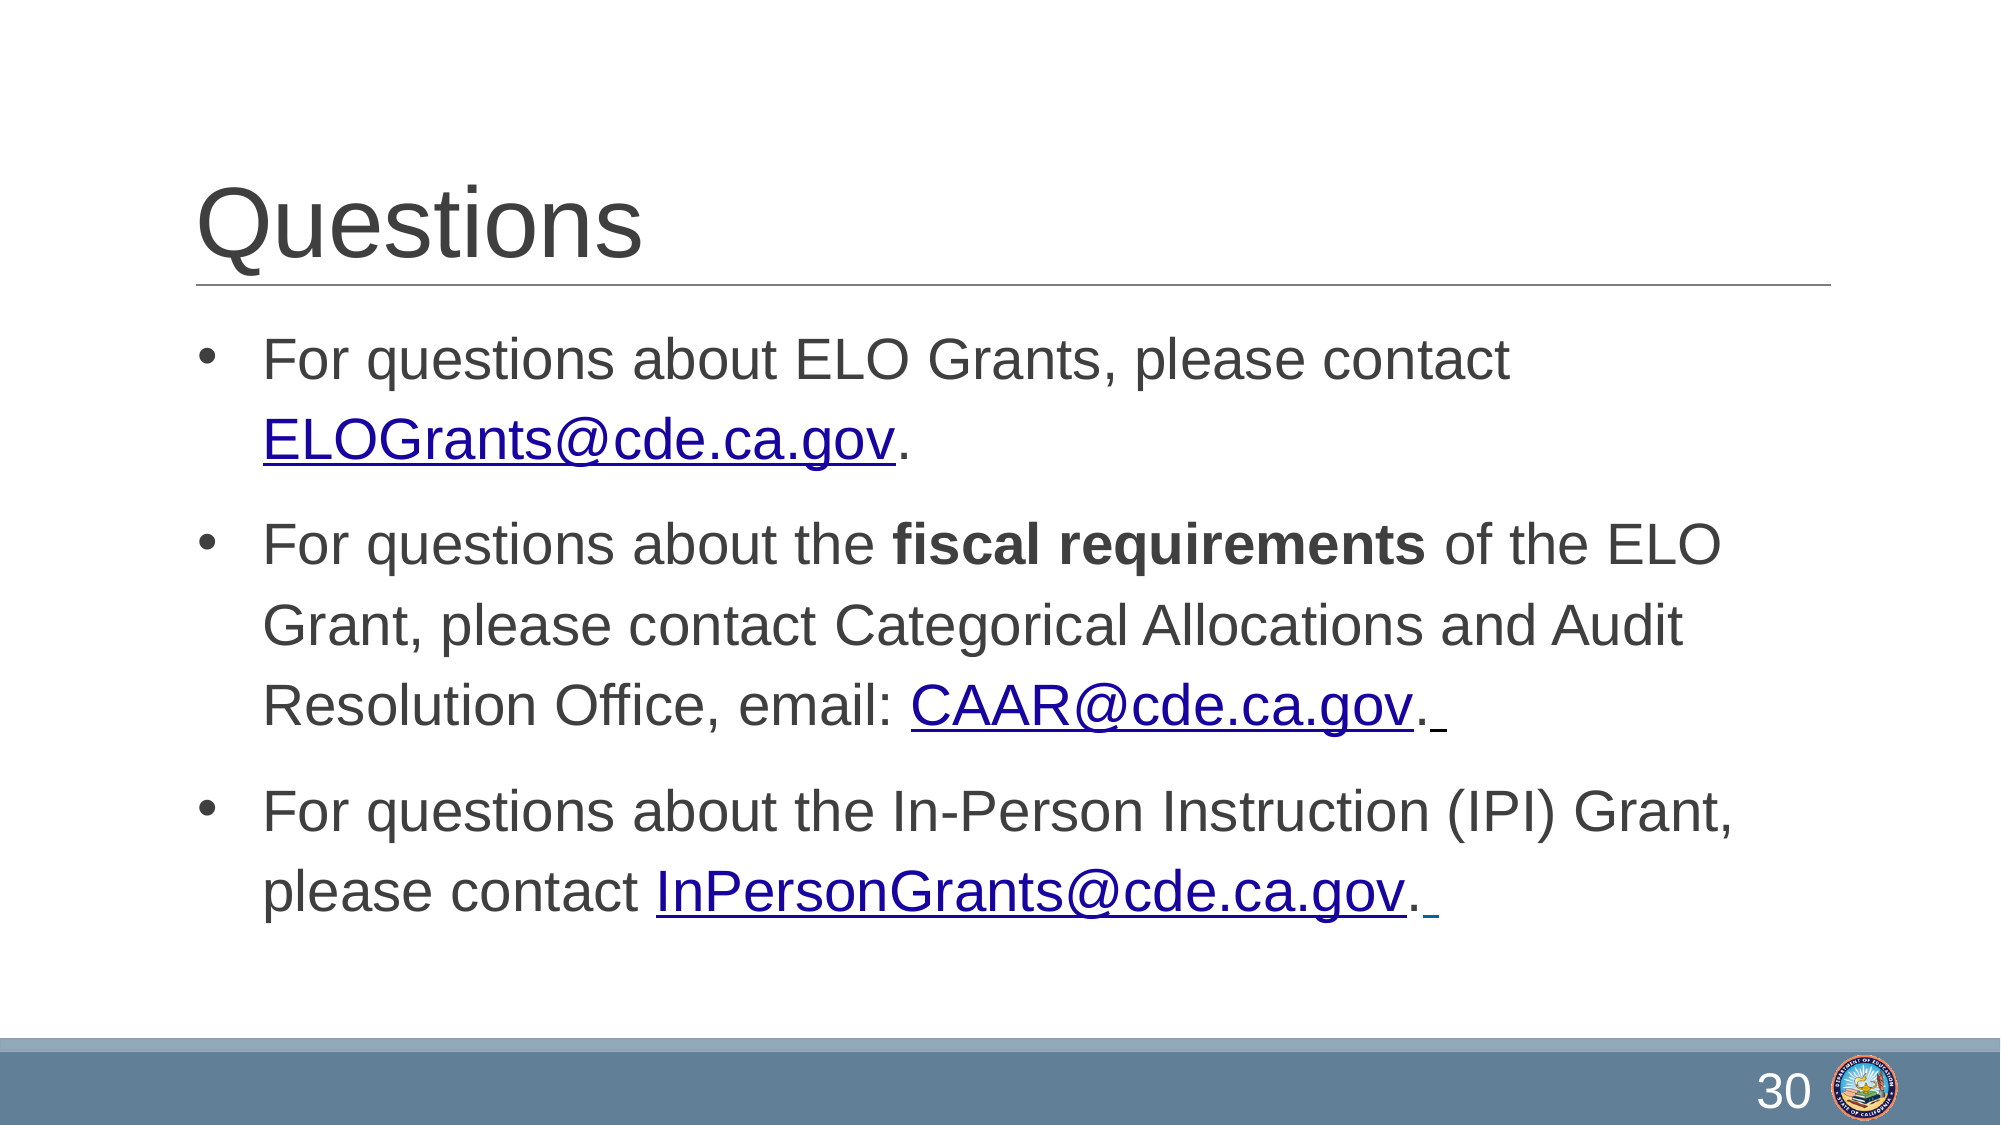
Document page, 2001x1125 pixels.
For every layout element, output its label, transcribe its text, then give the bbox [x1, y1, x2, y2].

title Questions [180, 47, 1830, 285]
list For questions about ELO Grants, please contact ELOGrants@cde.ca.gov. For questions about the fiscal requirements of the ELO Grant, please contact Categorical Allocations and Audit Resolution Office, email: CAAR@cde.ca.gov. For questions about the In-Person Instruction (IPI) Grant, please contact InPersonGrants@cde.ca.gov. [180, 302, 1830, 1018]
slide_number 30 [1611, 1059, 1827, 1119]
picture [1831, 1055, 1899, 1122]
